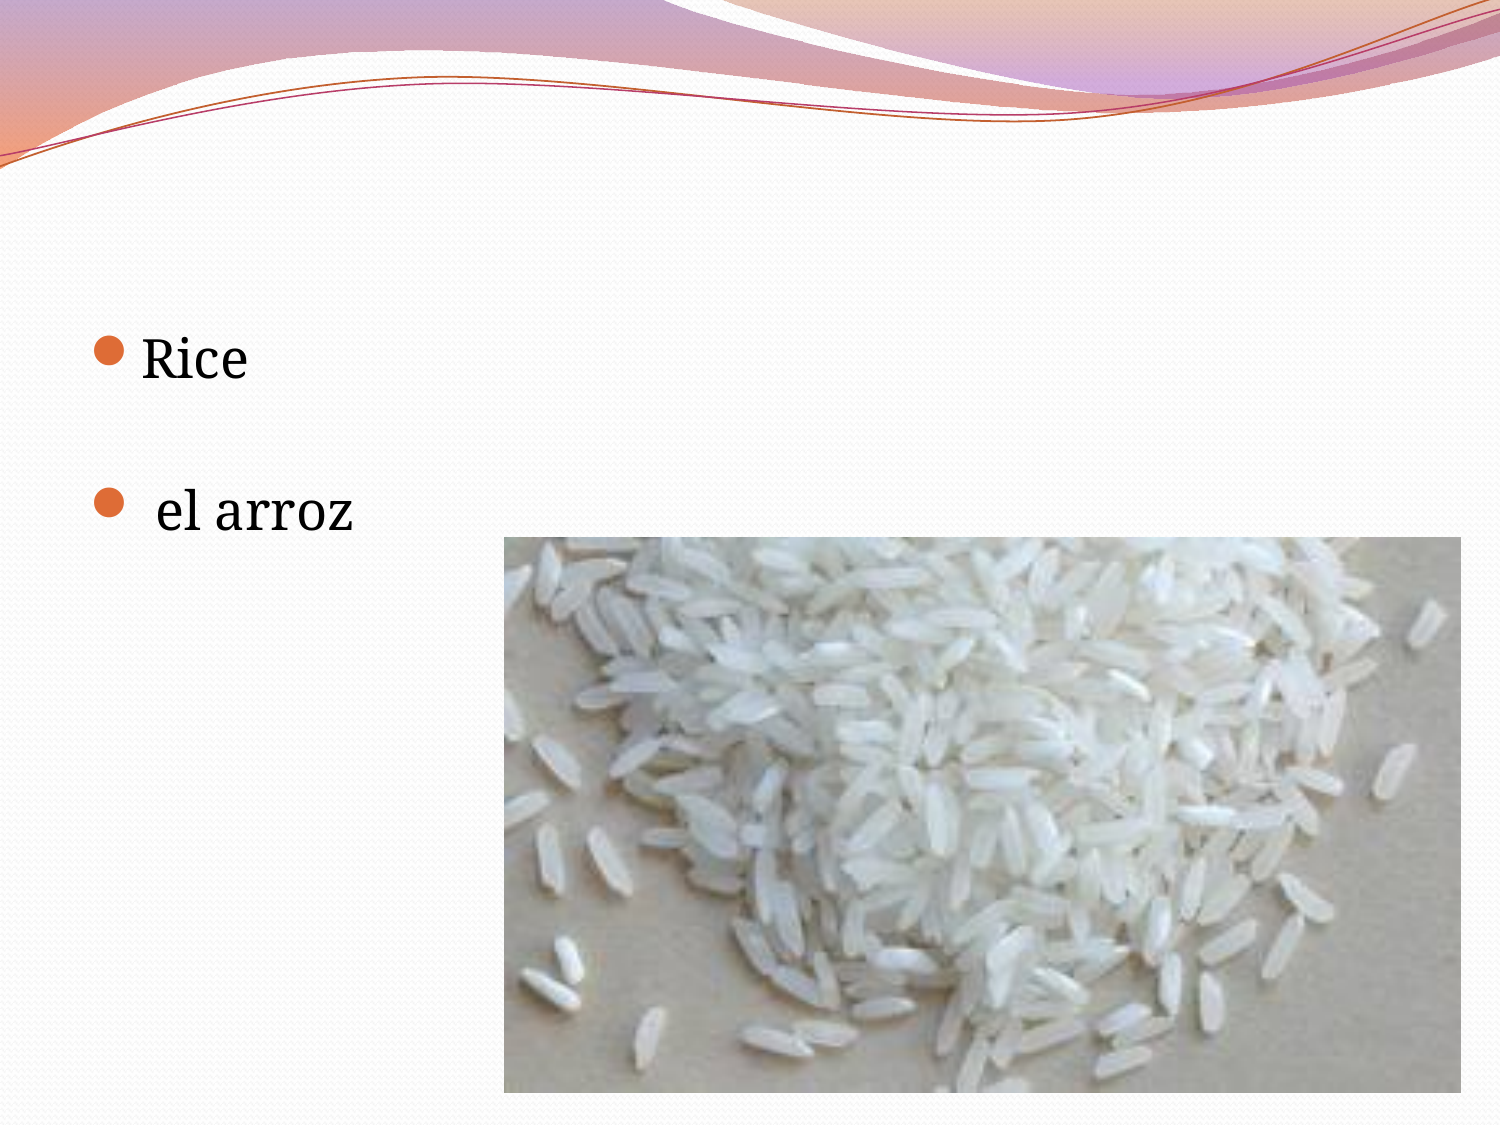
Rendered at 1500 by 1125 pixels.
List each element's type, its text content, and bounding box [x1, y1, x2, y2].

list Rice el arroz [75, 317, 1425, 1038]
picture [503, 537, 1462, 1093]
